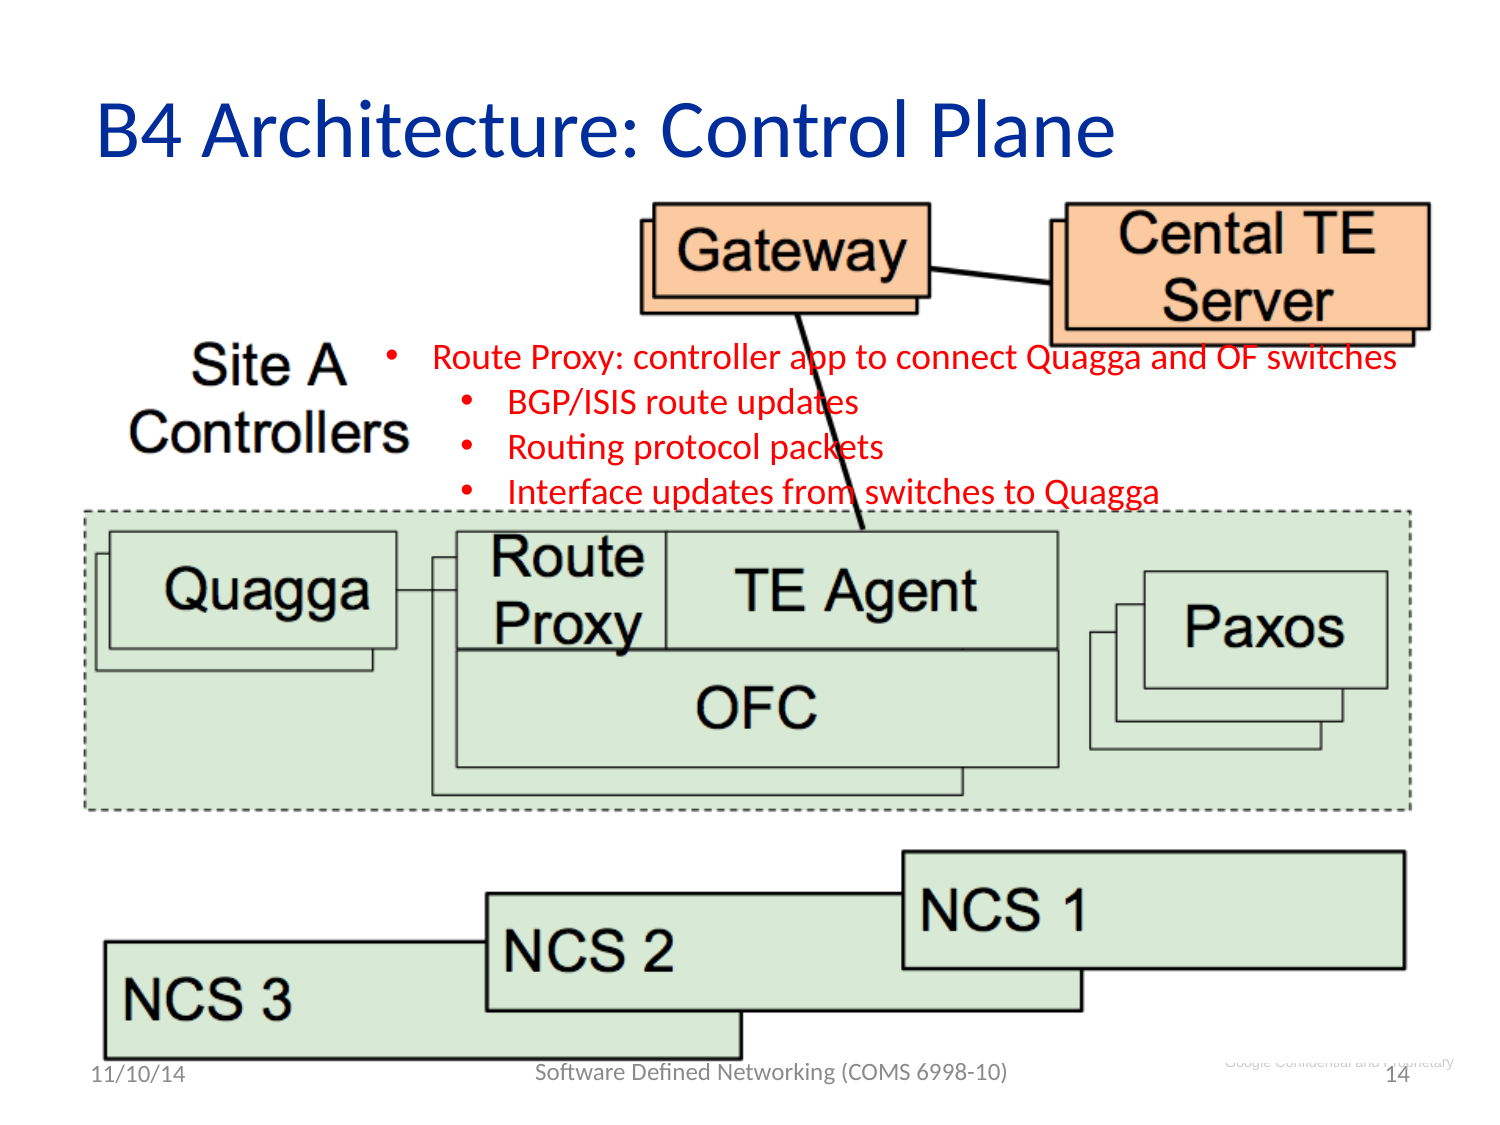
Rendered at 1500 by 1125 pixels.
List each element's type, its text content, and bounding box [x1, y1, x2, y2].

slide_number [75, 1071, 425, 1103]
footer Software Defined Networking (COMS 6998-10) [512, 1071, 1038, 1103]
text_box B4 Architecture: Control Plane [95, 87, 1118, 198]
picture [62, 199, 1442, 1063]
slide_number 14 [1074, 1071, 1425, 1103]
text_box Google Confidential and Proprietary [1425, 1054, 1455, 1088]
